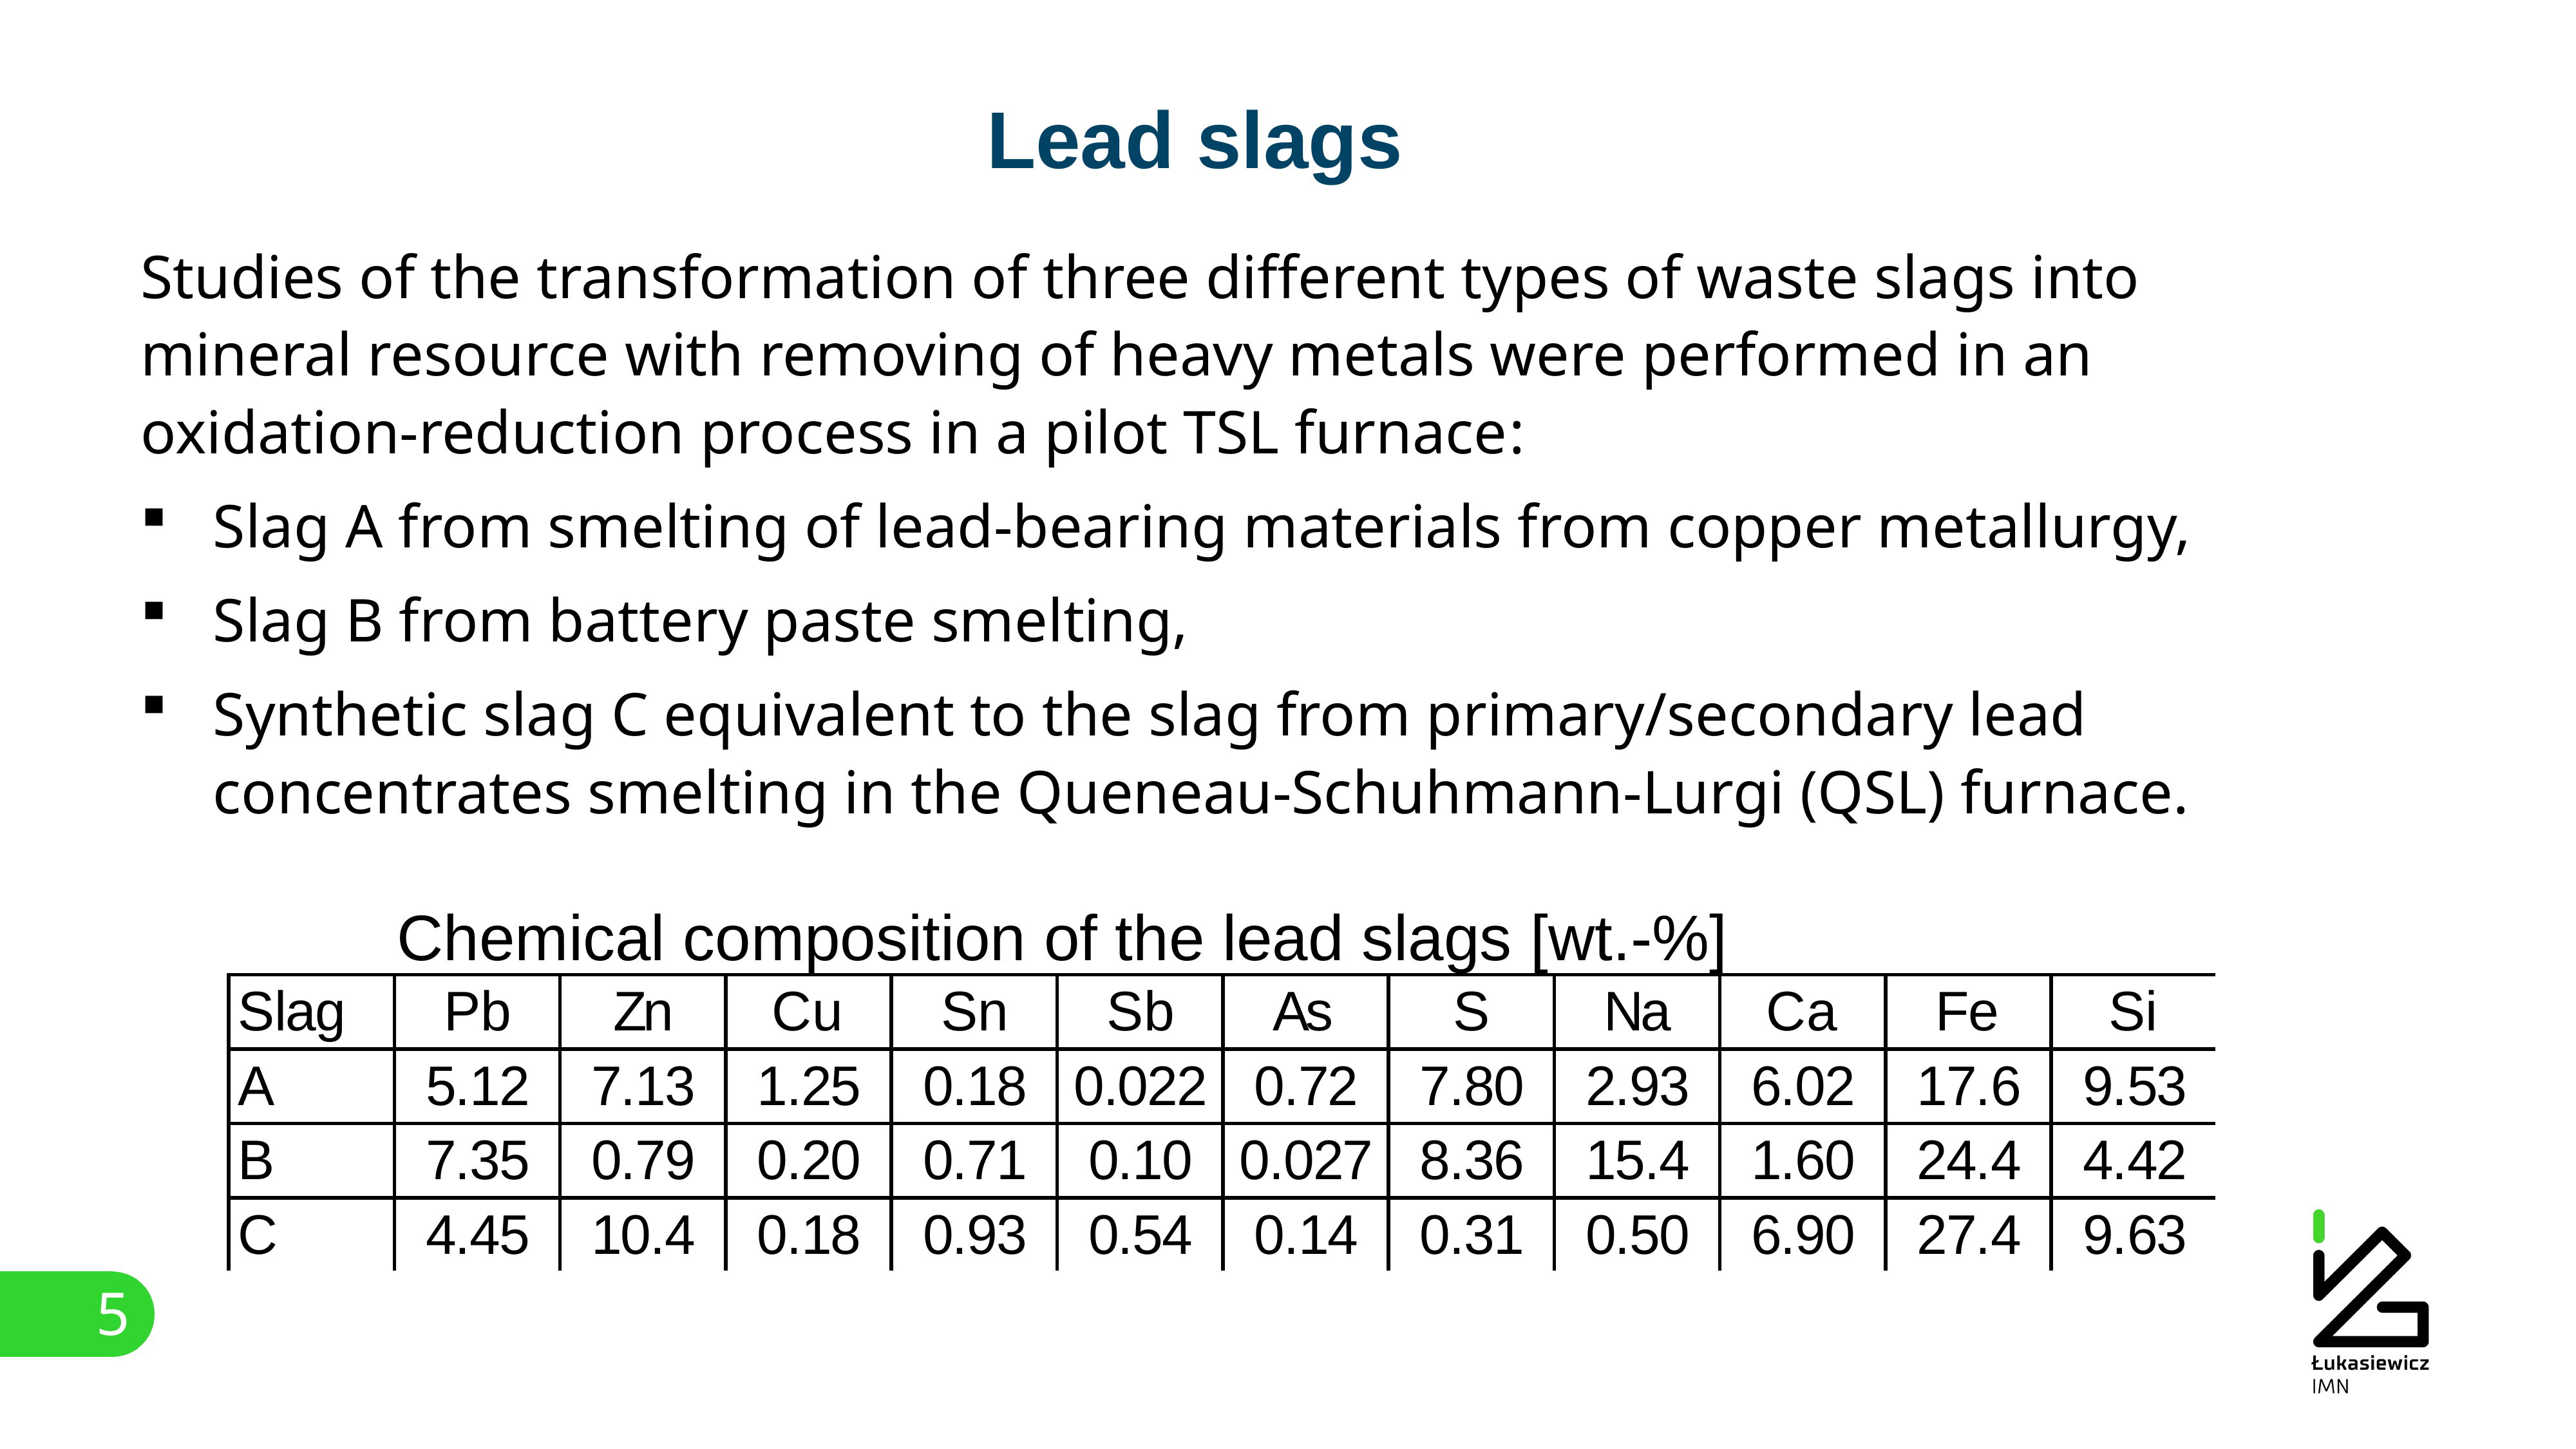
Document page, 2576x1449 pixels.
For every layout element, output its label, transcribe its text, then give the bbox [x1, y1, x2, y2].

picture [0, 1271, 155, 1357]
text_box Studies of the transformation of three different types of waste slags into mineral resource with removing of heavy metals were performed in an oxidation-reduction process in a pilot TSL furnace: Slag A from smelting of lead-bearing materials from copper metallurgy, Slag B from battery paste smelting, Synthetic slag C equivalent to the slag from primary/secondary lead concentrates smelting in the Queneau-Schuhmann-Lurgi (QSL) furnace. [131, 227, 2315, 831]
text_box Chemical composition of the lead slags [wt.-%] [388, 884, 1910, 972]
picture [2311, 1209, 2429, 1394]
text_box Lead slags [479, 108, 1910, 175]
picture [227, 972, 2219, 1274]
